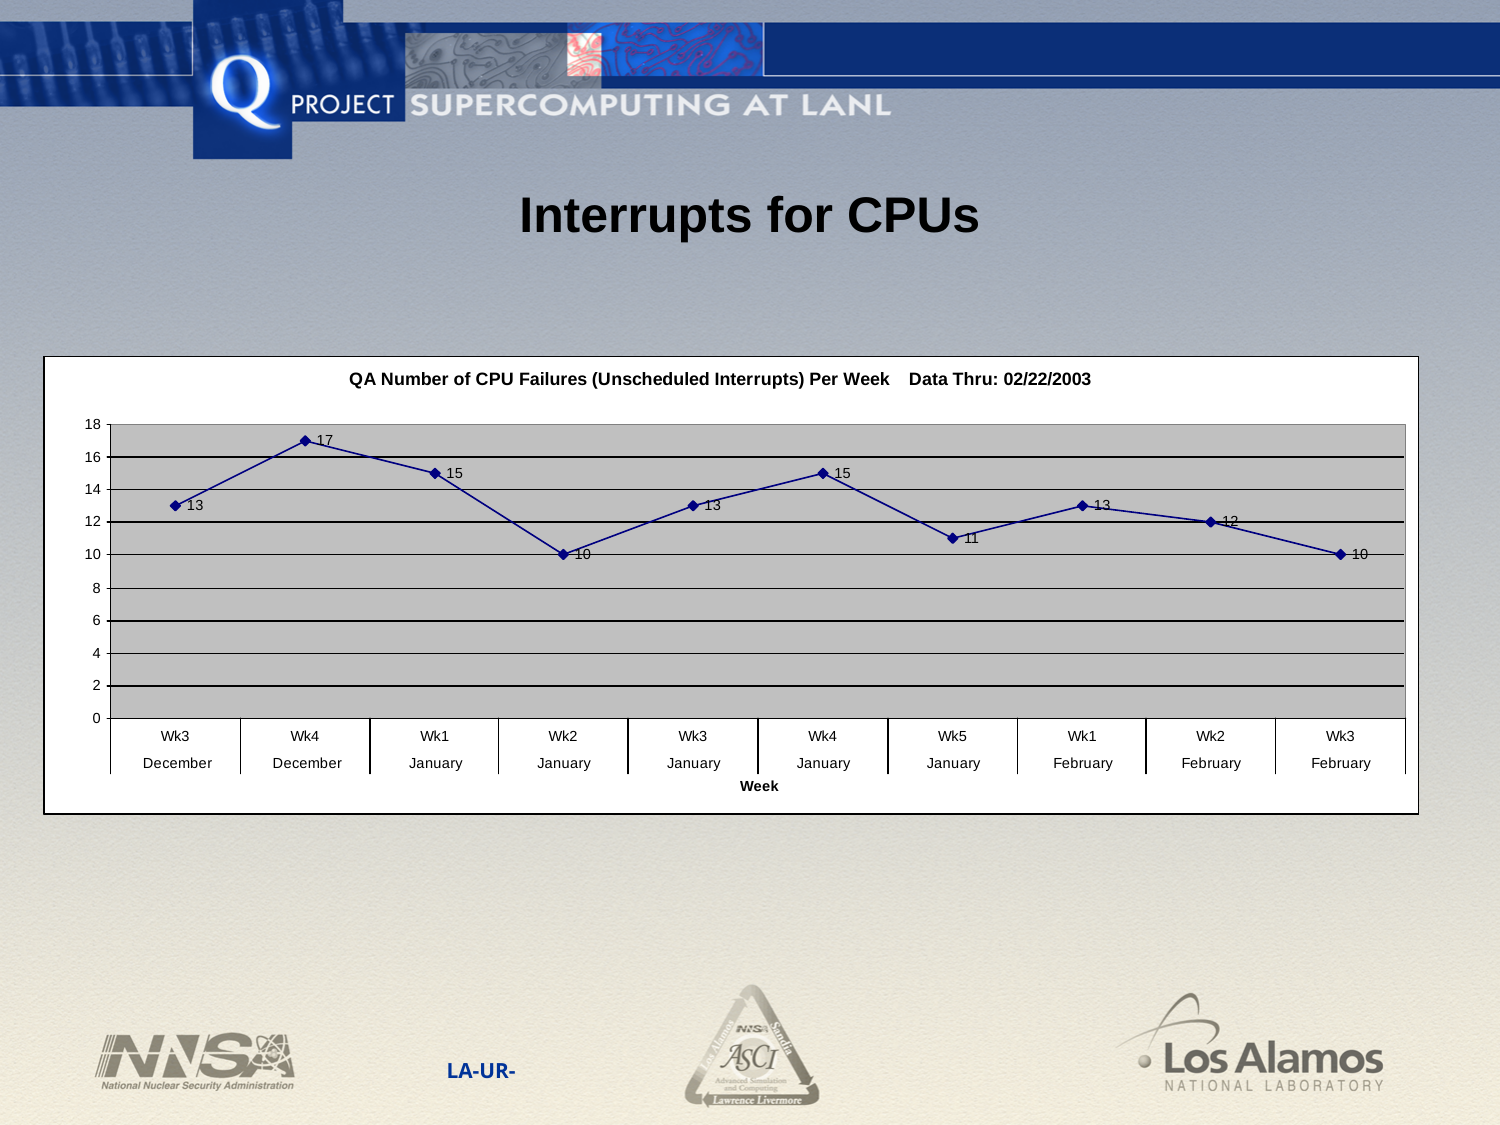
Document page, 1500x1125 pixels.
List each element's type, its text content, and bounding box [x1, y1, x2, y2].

footer LA-UR- [375, 1050, 588, 1113]
title Interrupts for CPUs [112, 174, 1388, 288]
picture [0, 0, 1500, 1125]
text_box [37, 349, 1425, 819]
